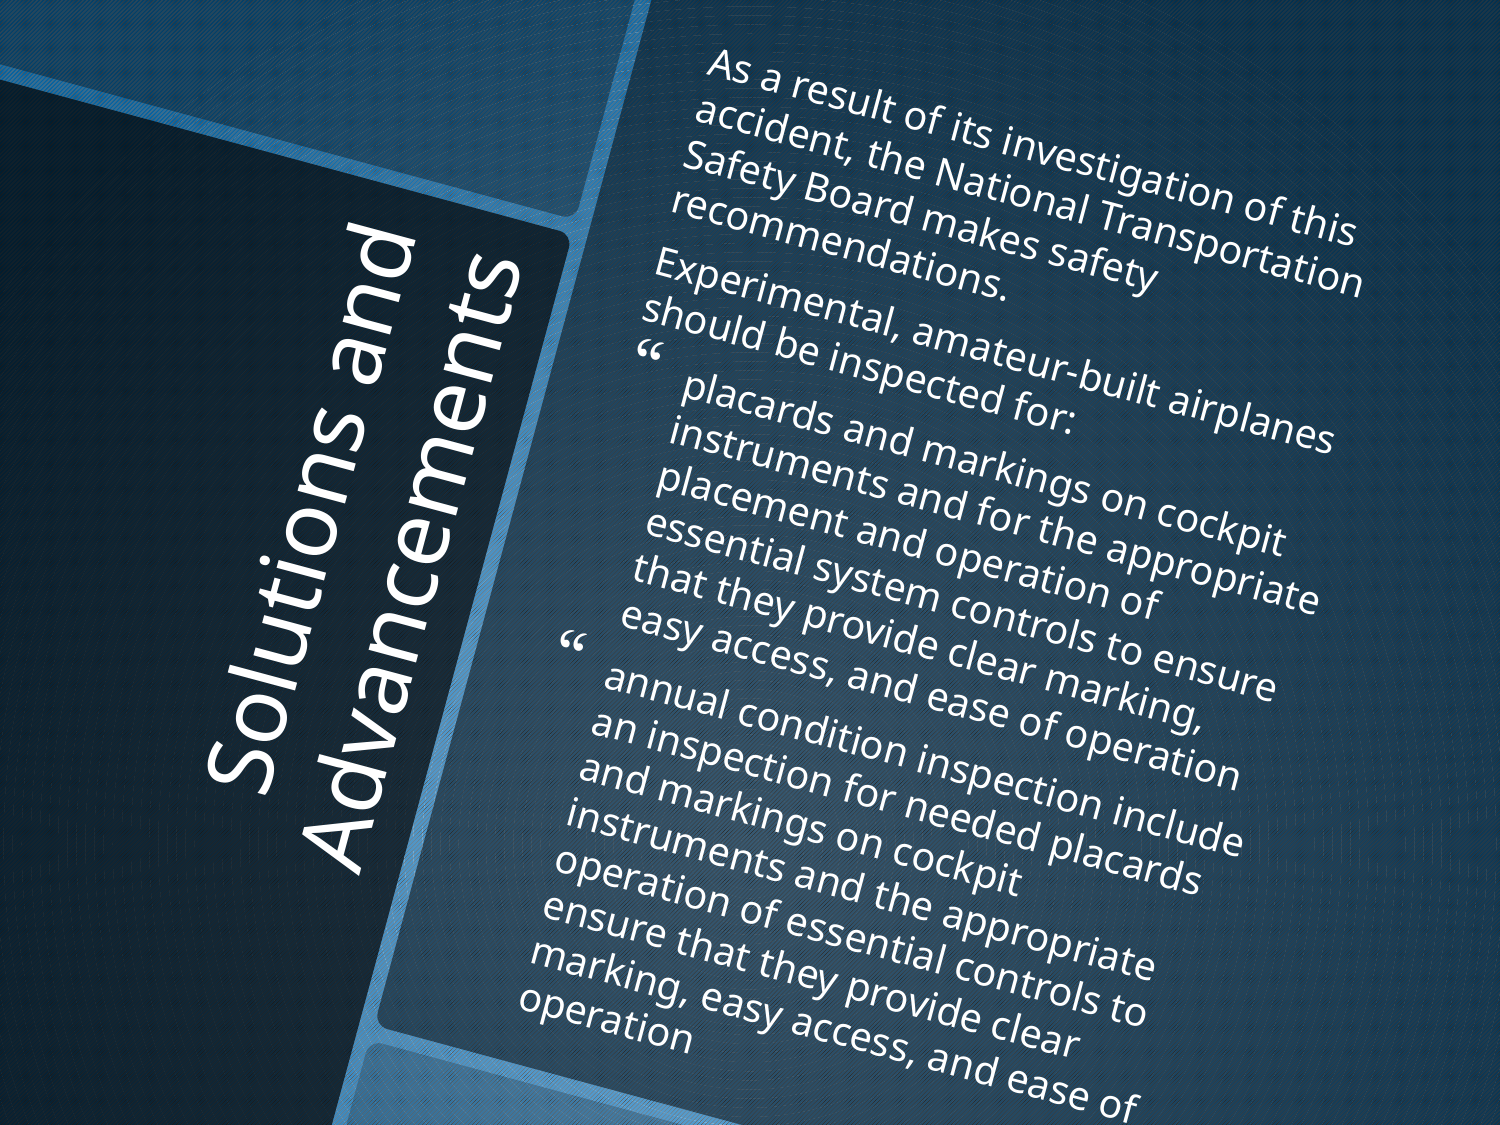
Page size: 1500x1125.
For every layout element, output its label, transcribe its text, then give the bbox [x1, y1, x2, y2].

list As a result of its investigation of this accident, the National Transportation Safety Board makes safety recommendations. Experimental, amateur-built airplanes should be inspected for: placards and markings on cockpit instruments and for the appropriate placement and operation of essential system controls to ensure that they provide clear marking, easy access, and ease of operation annual condition inspection include an inspection for needed placards and markings on cockpit instruments and the appropriate operation of essential controls to ensure that they provide clear marking, easy access, and ease of operation [437, 24, 1442, 1125]
title Solutions and Advancements [69, 181, 554, 1056]
